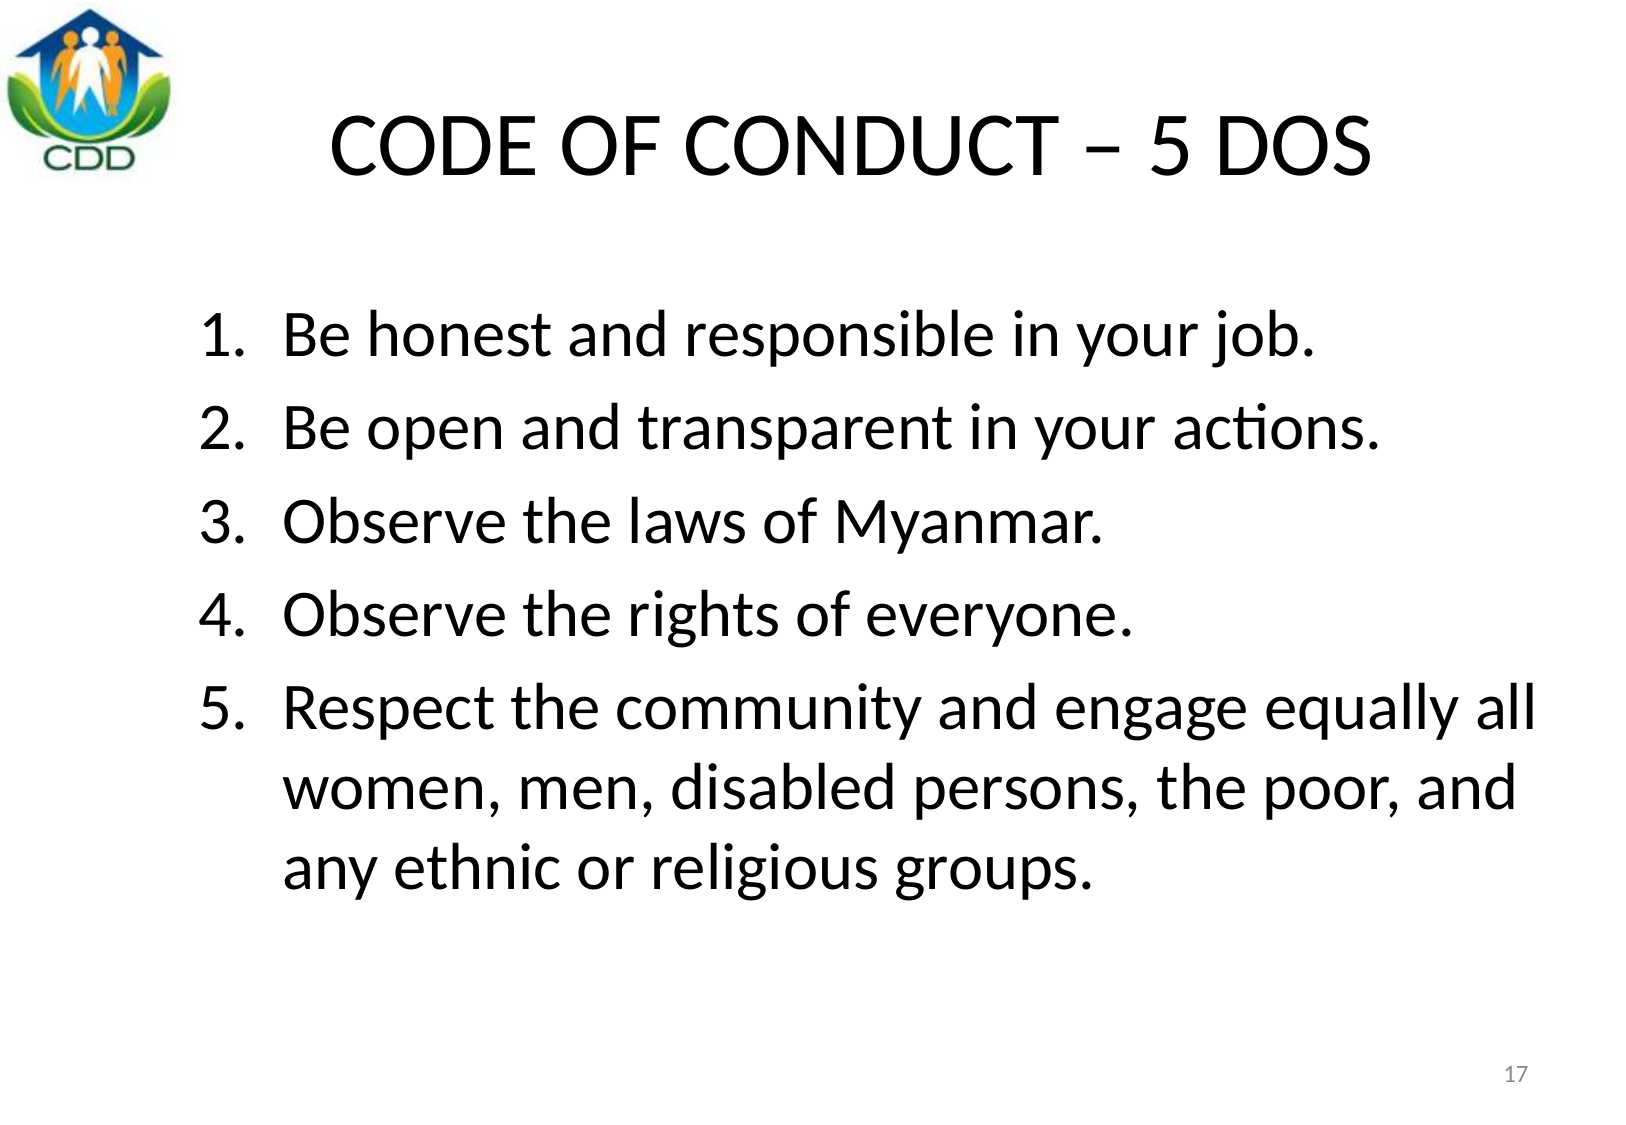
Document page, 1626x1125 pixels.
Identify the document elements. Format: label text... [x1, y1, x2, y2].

slide_number 17 [1164, 1042, 1544, 1103]
picture [0, 1, 181, 183]
title Code of Conduct – 5 Dos [120, 45, 1584, 233]
list Be honest and responsible in your job. Be open and transparent in your actions. Observe the laws of Myanmar. Observe the rights of everyone. Respect the community and engage equally all women, men, disabled persons, the poor, and any ethnic or religious groups. [183, 282, 1618, 1117]
